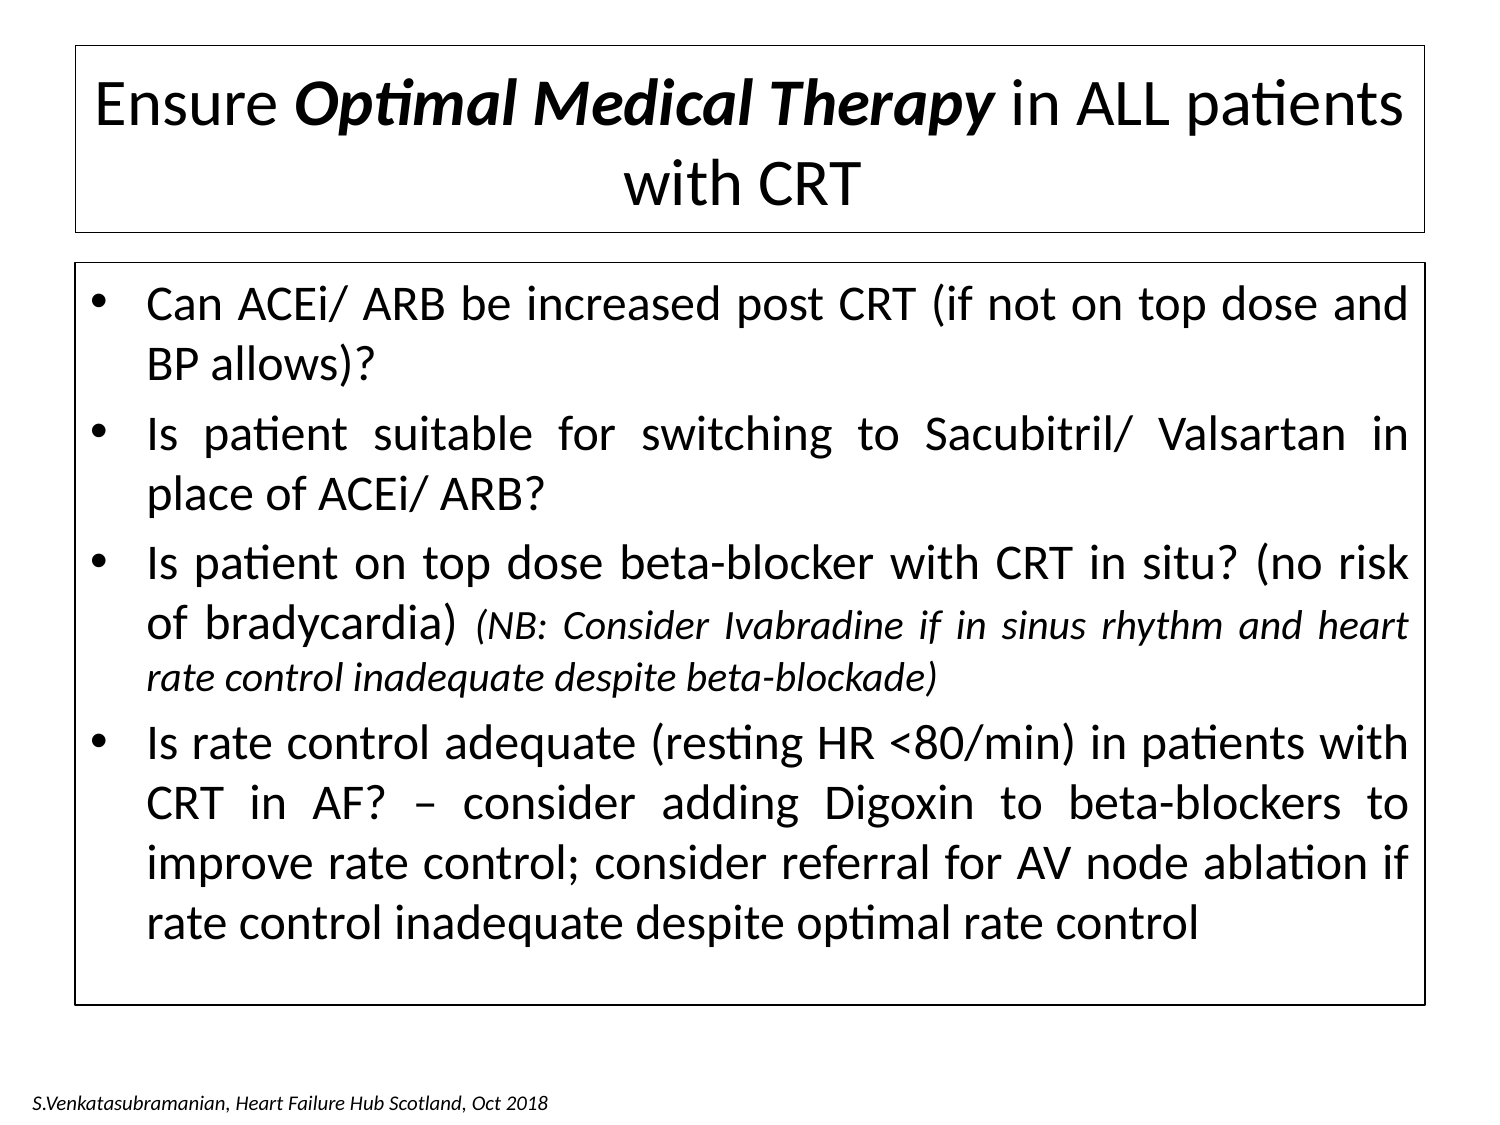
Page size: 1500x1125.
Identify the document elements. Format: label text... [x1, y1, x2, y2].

text_box S.Venkatasubramanian, Heart Failure Hub Scotland, Oct 2018 [17, 1082, 585, 1122]
list Can ACEi/ ARB be increased post CRT (if not on top dose and BP allows)? Is patient suitable for switching to Sacubitril/ Valsartan in place of ACEi/ ARB? Is patient on top dose beta-blocker with CRT in situ? (no risk of bradycardia) (NB: Consider Ivabradine if in sinus rhythm and heart rate control inadequate despite beta-blockade) Is rate control adequate (resting HR <80/min) in patients with CRT in AF? – consider adding Digoxin to beta-blockers to improve rate control; consider referral for AV node ablation if rate control inadequate despite optimal rate control [73, 260, 1427, 1007]
title Ensure Optimal Medical Therapy in ALL patients with CRT [75, 45, 1425, 233]
